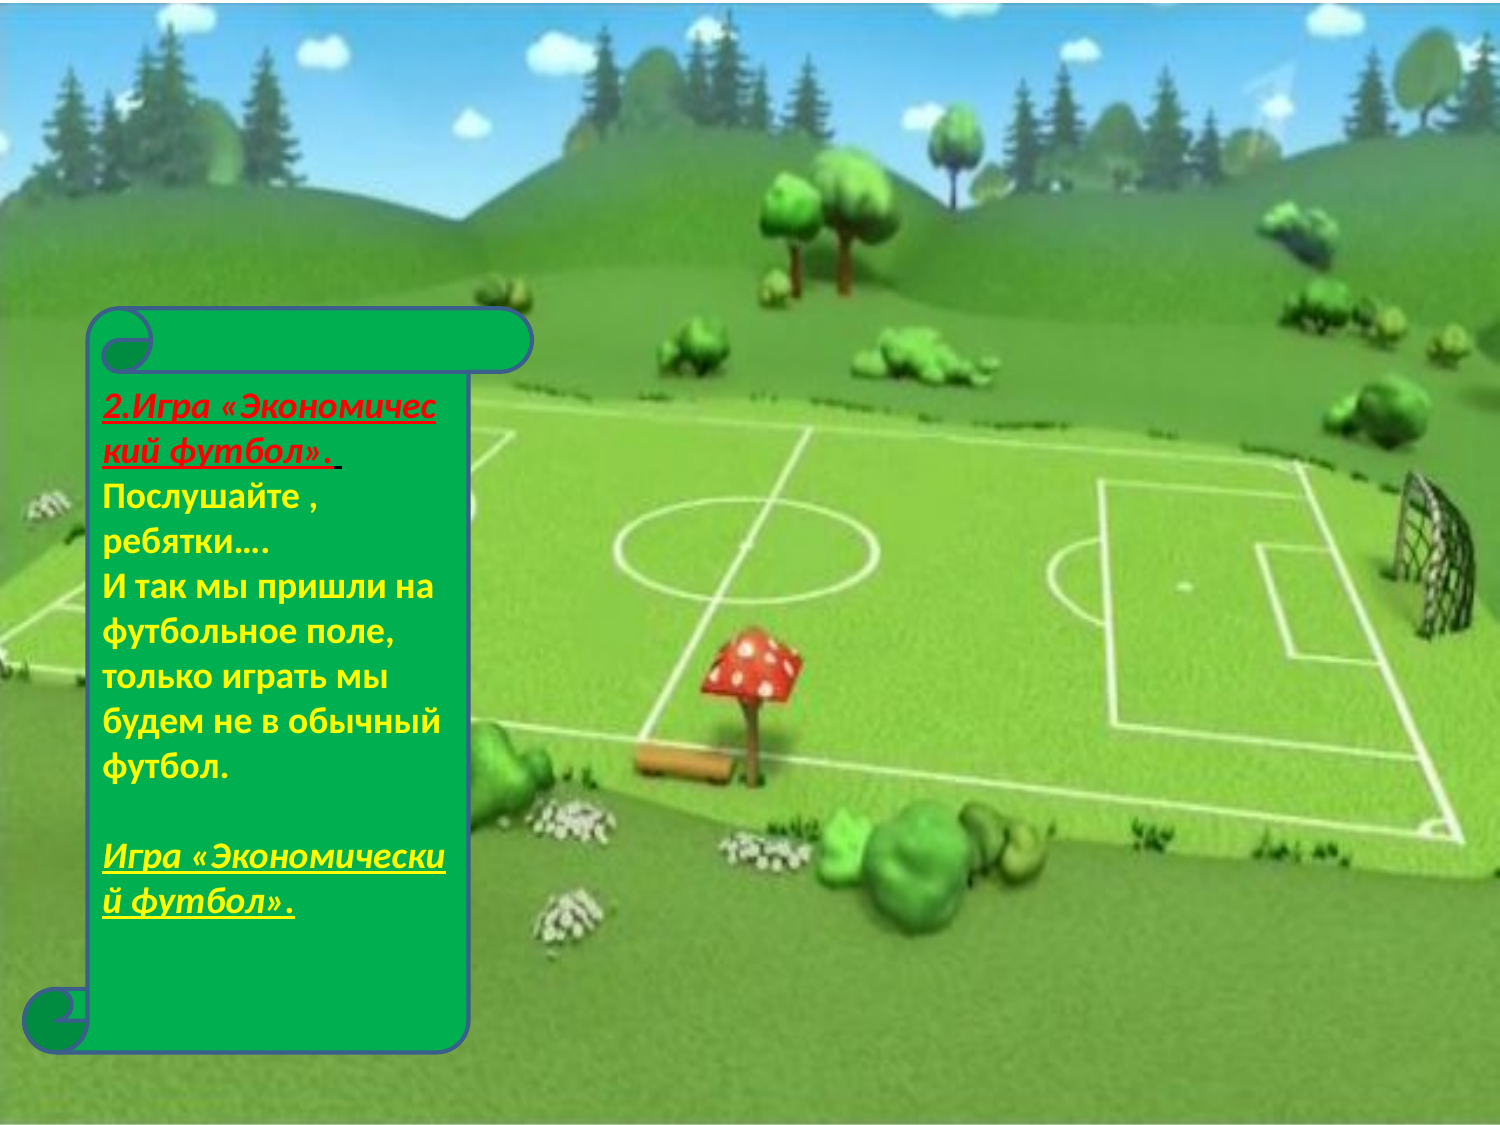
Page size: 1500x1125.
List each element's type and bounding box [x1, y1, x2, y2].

list [0, 2, 1500, 1125]
